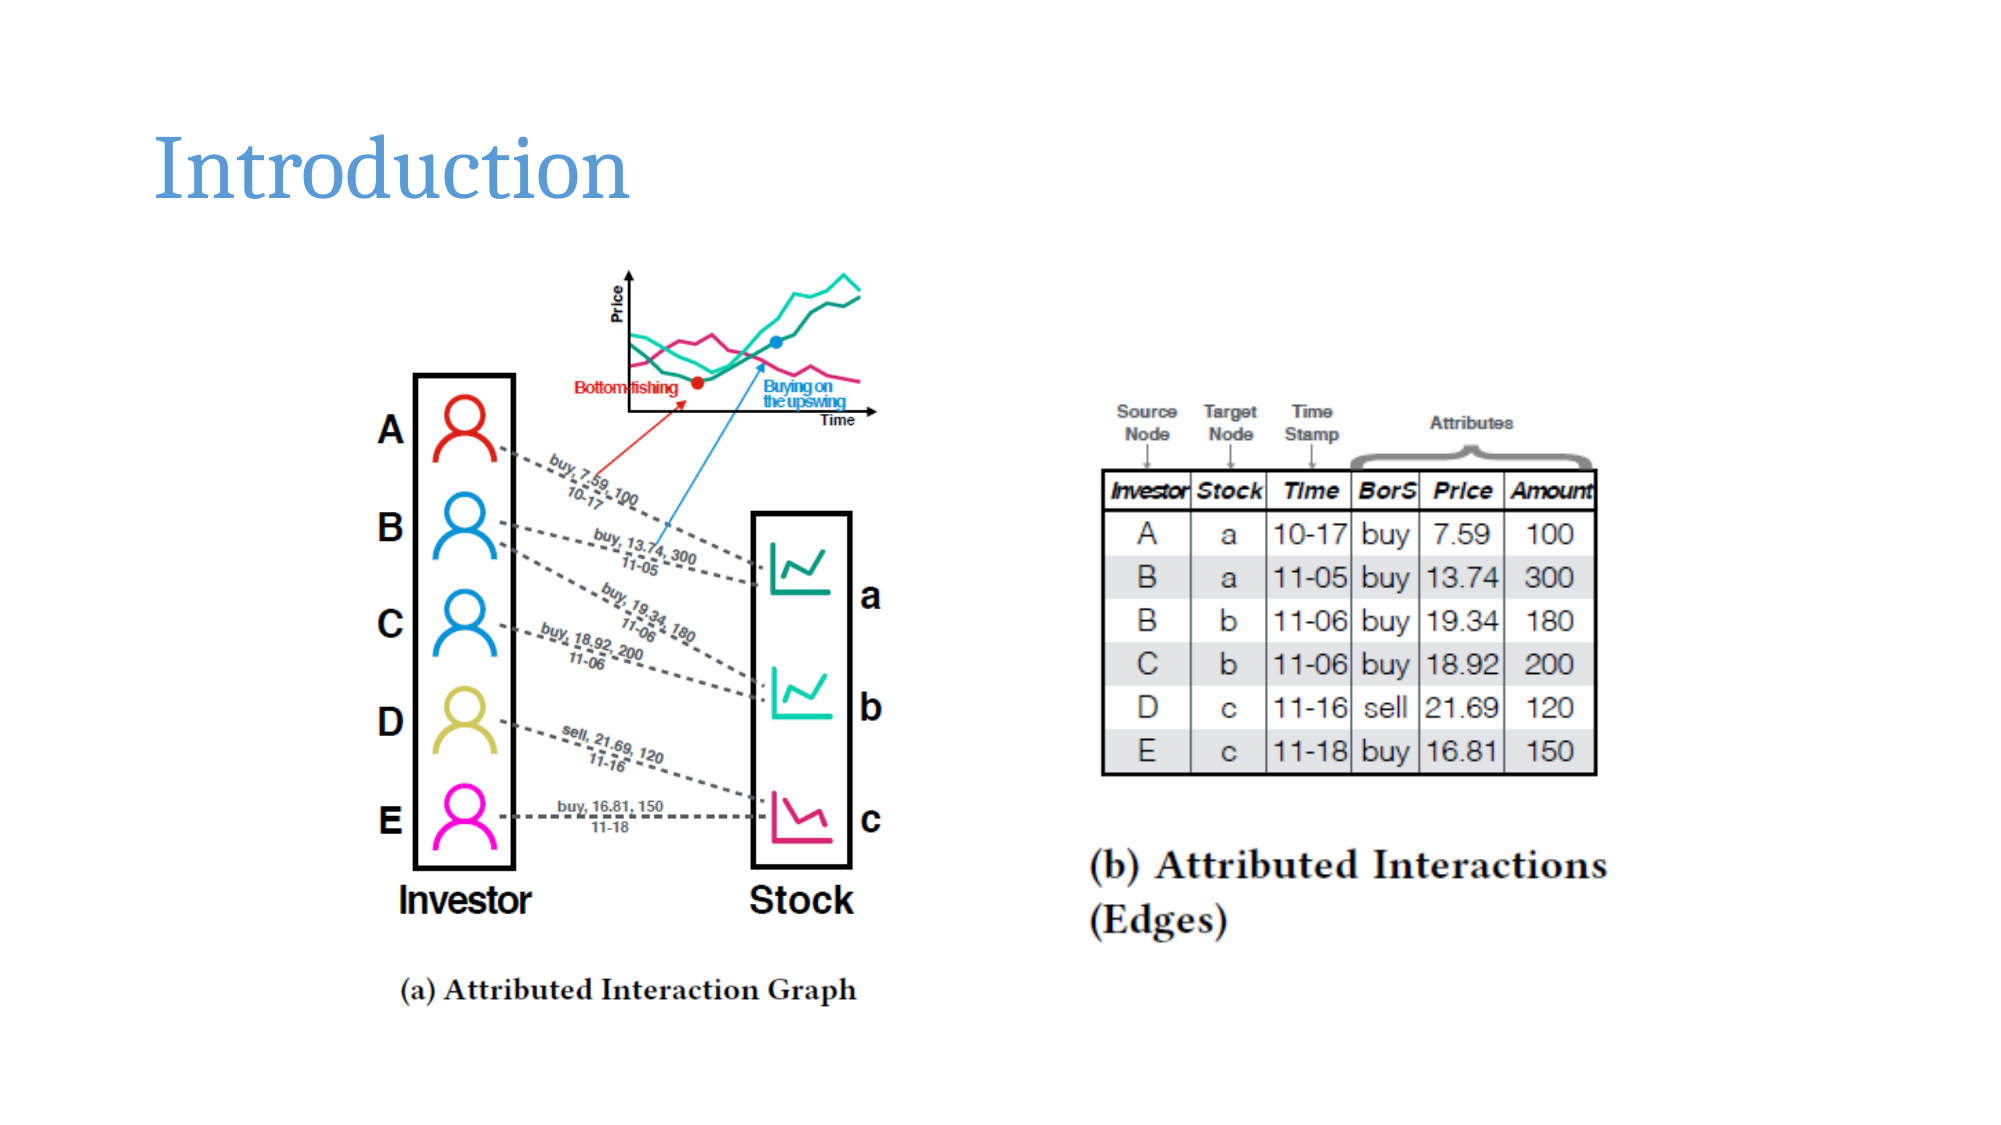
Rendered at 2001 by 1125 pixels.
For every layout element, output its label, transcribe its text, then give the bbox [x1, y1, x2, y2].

title Introduction [138, 60, 1864, 278]
picture [1045, 371, 1700, 963]
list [326, 246, 908, 1041]
